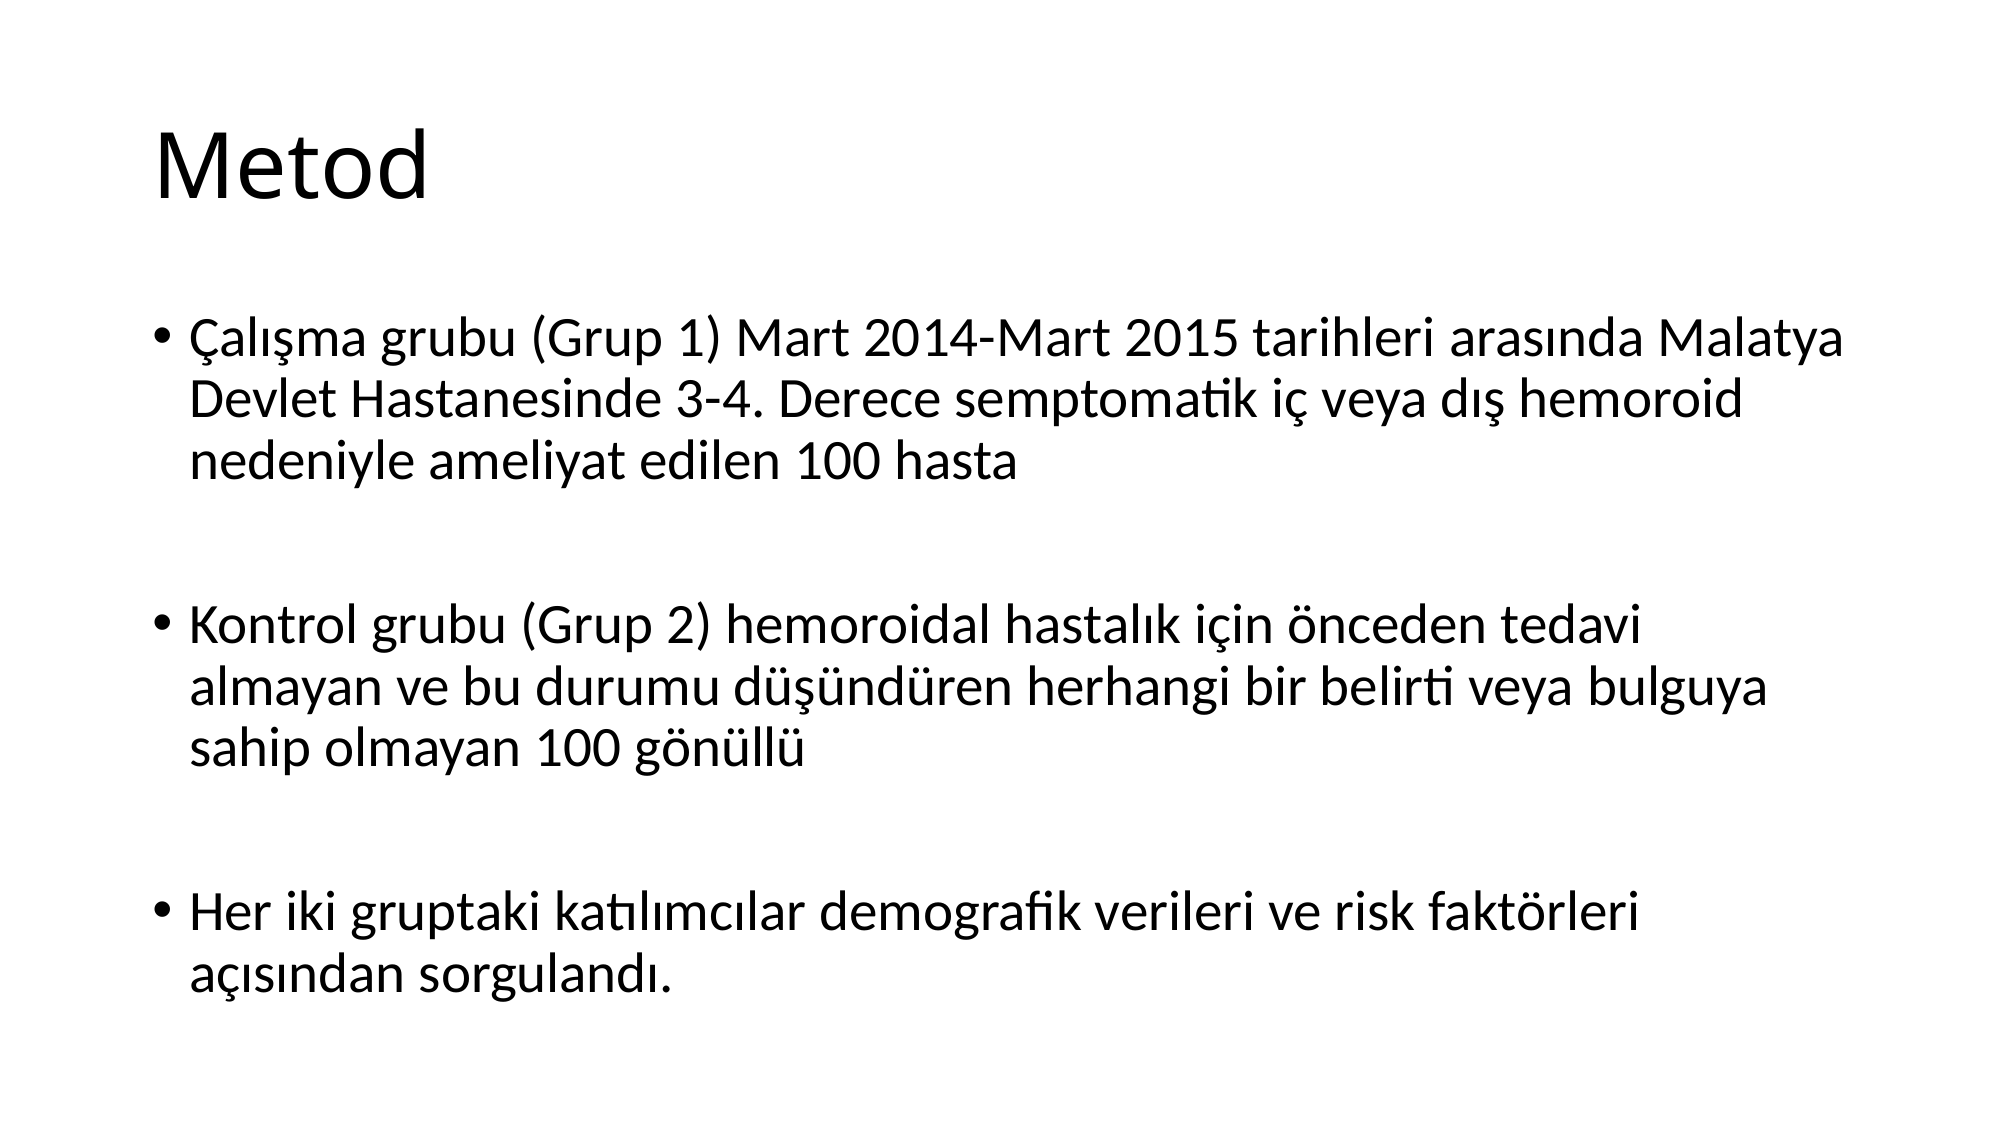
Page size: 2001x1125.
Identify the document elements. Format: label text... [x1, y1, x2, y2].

title Metod [137, 59, 1863, 278]
list Çalışma grubu (Grup 1) Mart 2014-Mart 2015 tarihleri ​​arasında Malatya Devlet Hastanesinde 3-4. Derece semptomatik iç veya dış hemoroid nedeniyle ameliyat edilen 100 hasta Kontrol grubu (Grup 2) hemoroidal hastalık için önceden tedavi almayan ve bu durumu düşündüren herhangi bir belirti veya bulguya sahip olmayan 100 gönüllü Her iki gruptaki katılımcılar demografik verileri ve risk faktörleri açısından sorgulandı. [137, 299, 1863, 1014]
